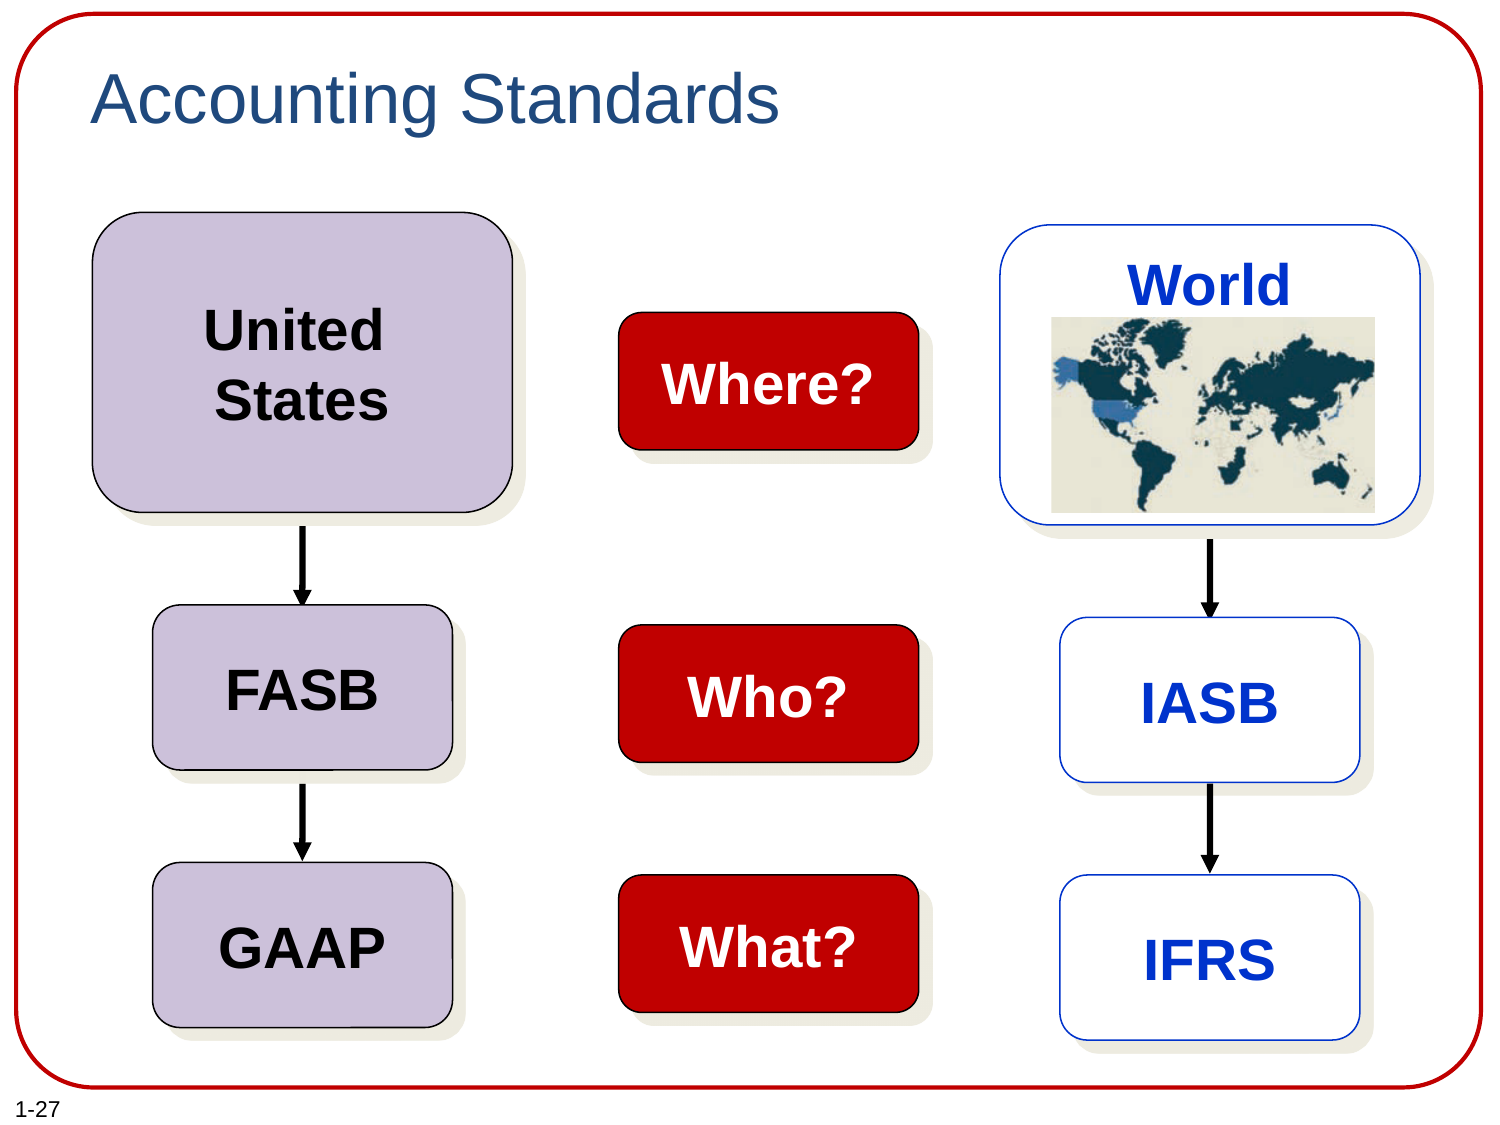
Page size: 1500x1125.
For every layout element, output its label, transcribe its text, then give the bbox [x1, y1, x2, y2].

text_box IFRS [1059, 874, 1360, 1041]
title Accounting Standards [74, 45, 1426, 233]
text_box Where? [618, 312, 919, 450]
text_box World [999, 233, 1421, 525]
text_box What? [618, 874, 919, 1013]
text_box IASB [1059, 617, 1360, 783]
text_box GAAP [152, 862, 453, 1028]
text_box United States [92, 212, 513, 513]
picture [1051, 317, 1376, 513]
text_box FASB [152, 604, 453, 771]
text_box Who? [618, 624, 919, 763]
